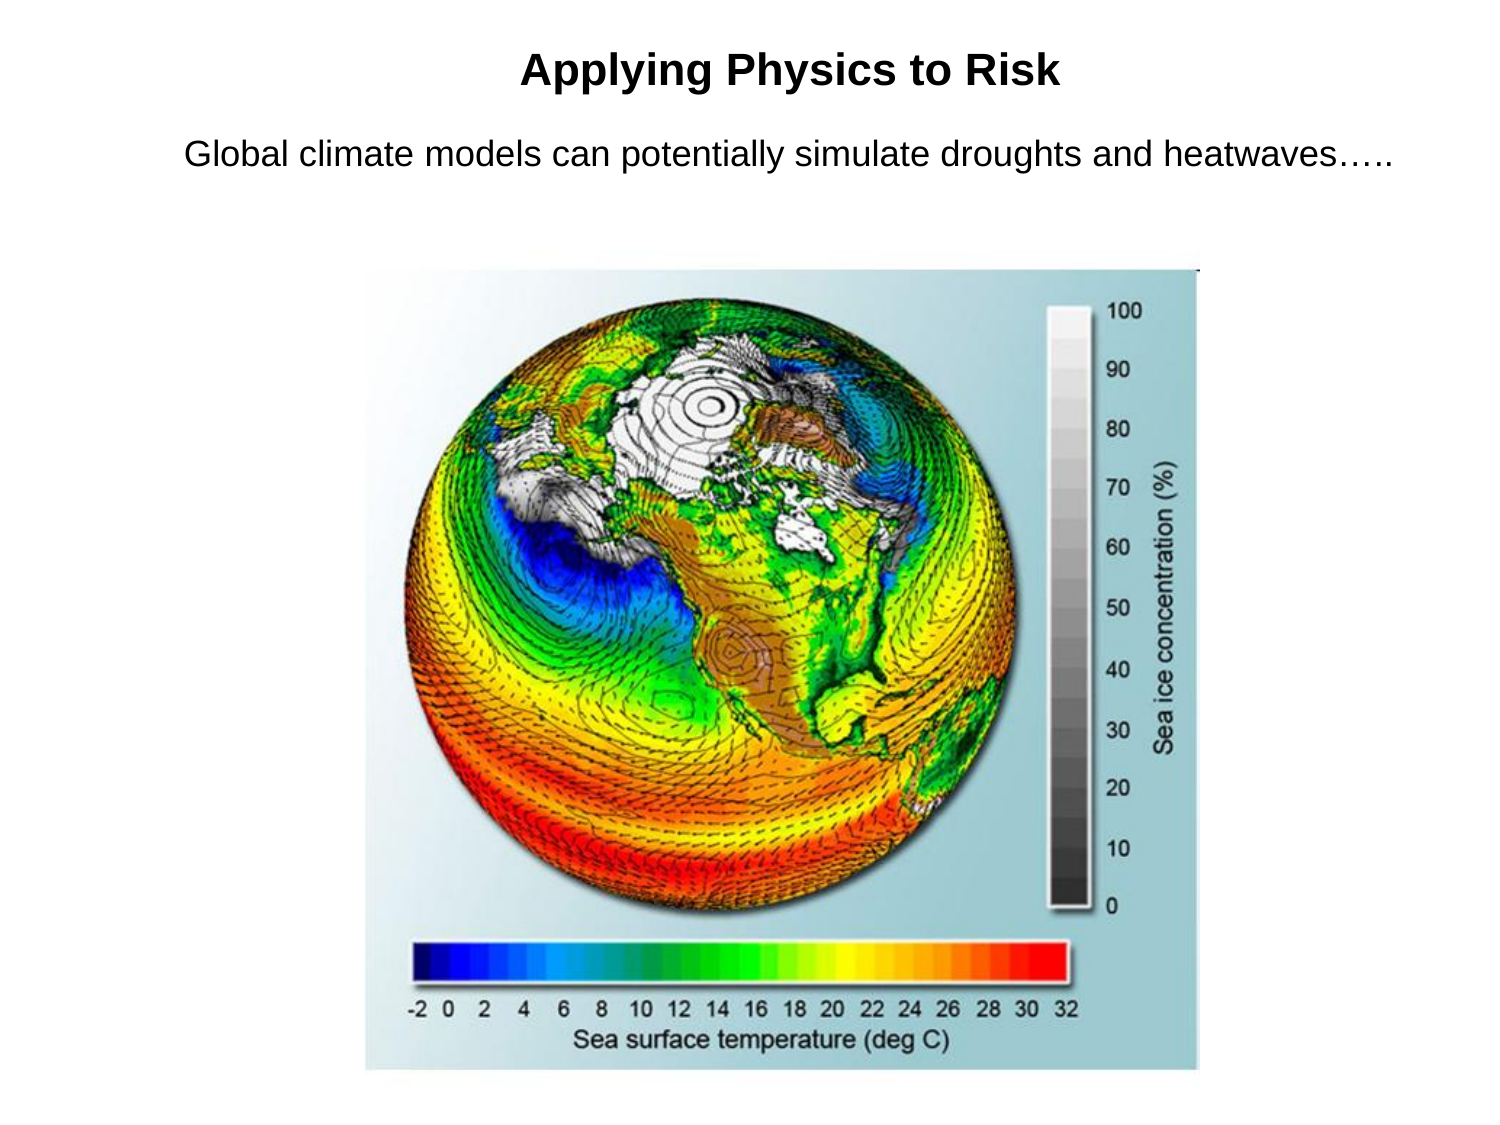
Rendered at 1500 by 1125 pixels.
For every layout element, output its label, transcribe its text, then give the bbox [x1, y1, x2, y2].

picture [364, 251, 1200, 1087]
text_box Applying Physics to Risk Global climate models can potentially simulate droughts and heatwaves….. [143, 38, 1438, 210]
